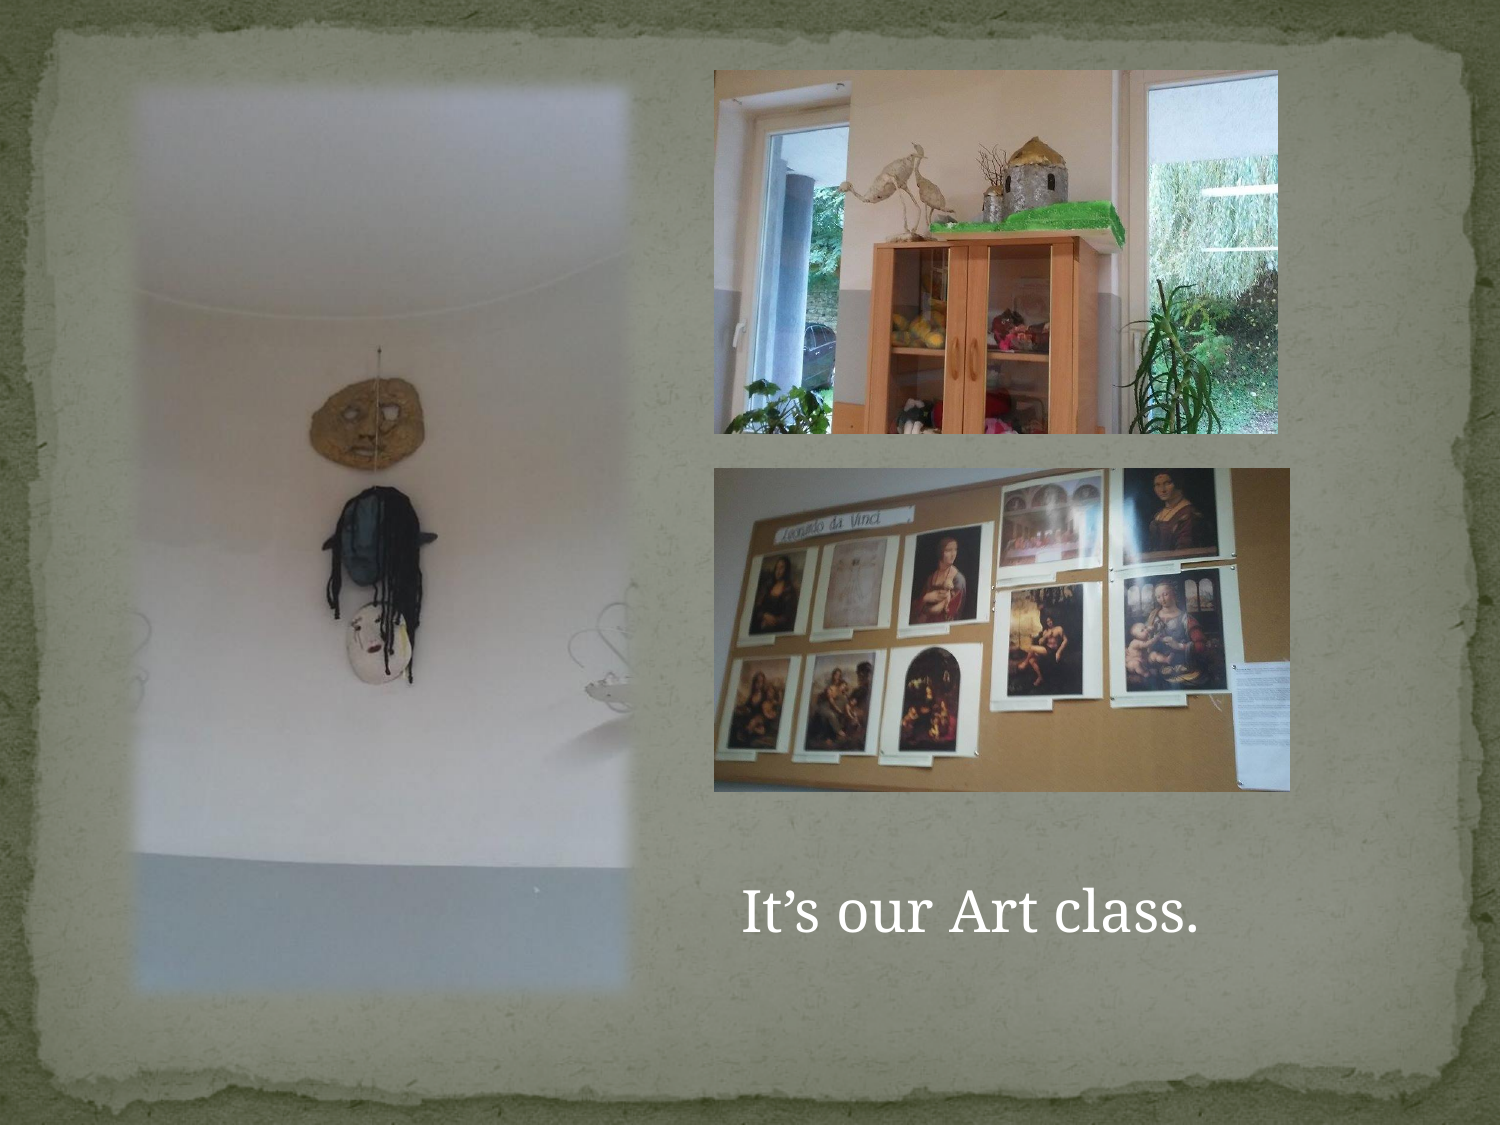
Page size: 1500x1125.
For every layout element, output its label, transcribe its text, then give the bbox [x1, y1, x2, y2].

picture [714, 70, 1278, 434]
text_box It’s our Art class. [726, 867, 1336, 952]
picture [119, 72, 645, 1008]
picture [714, 468, 1290, 792]
